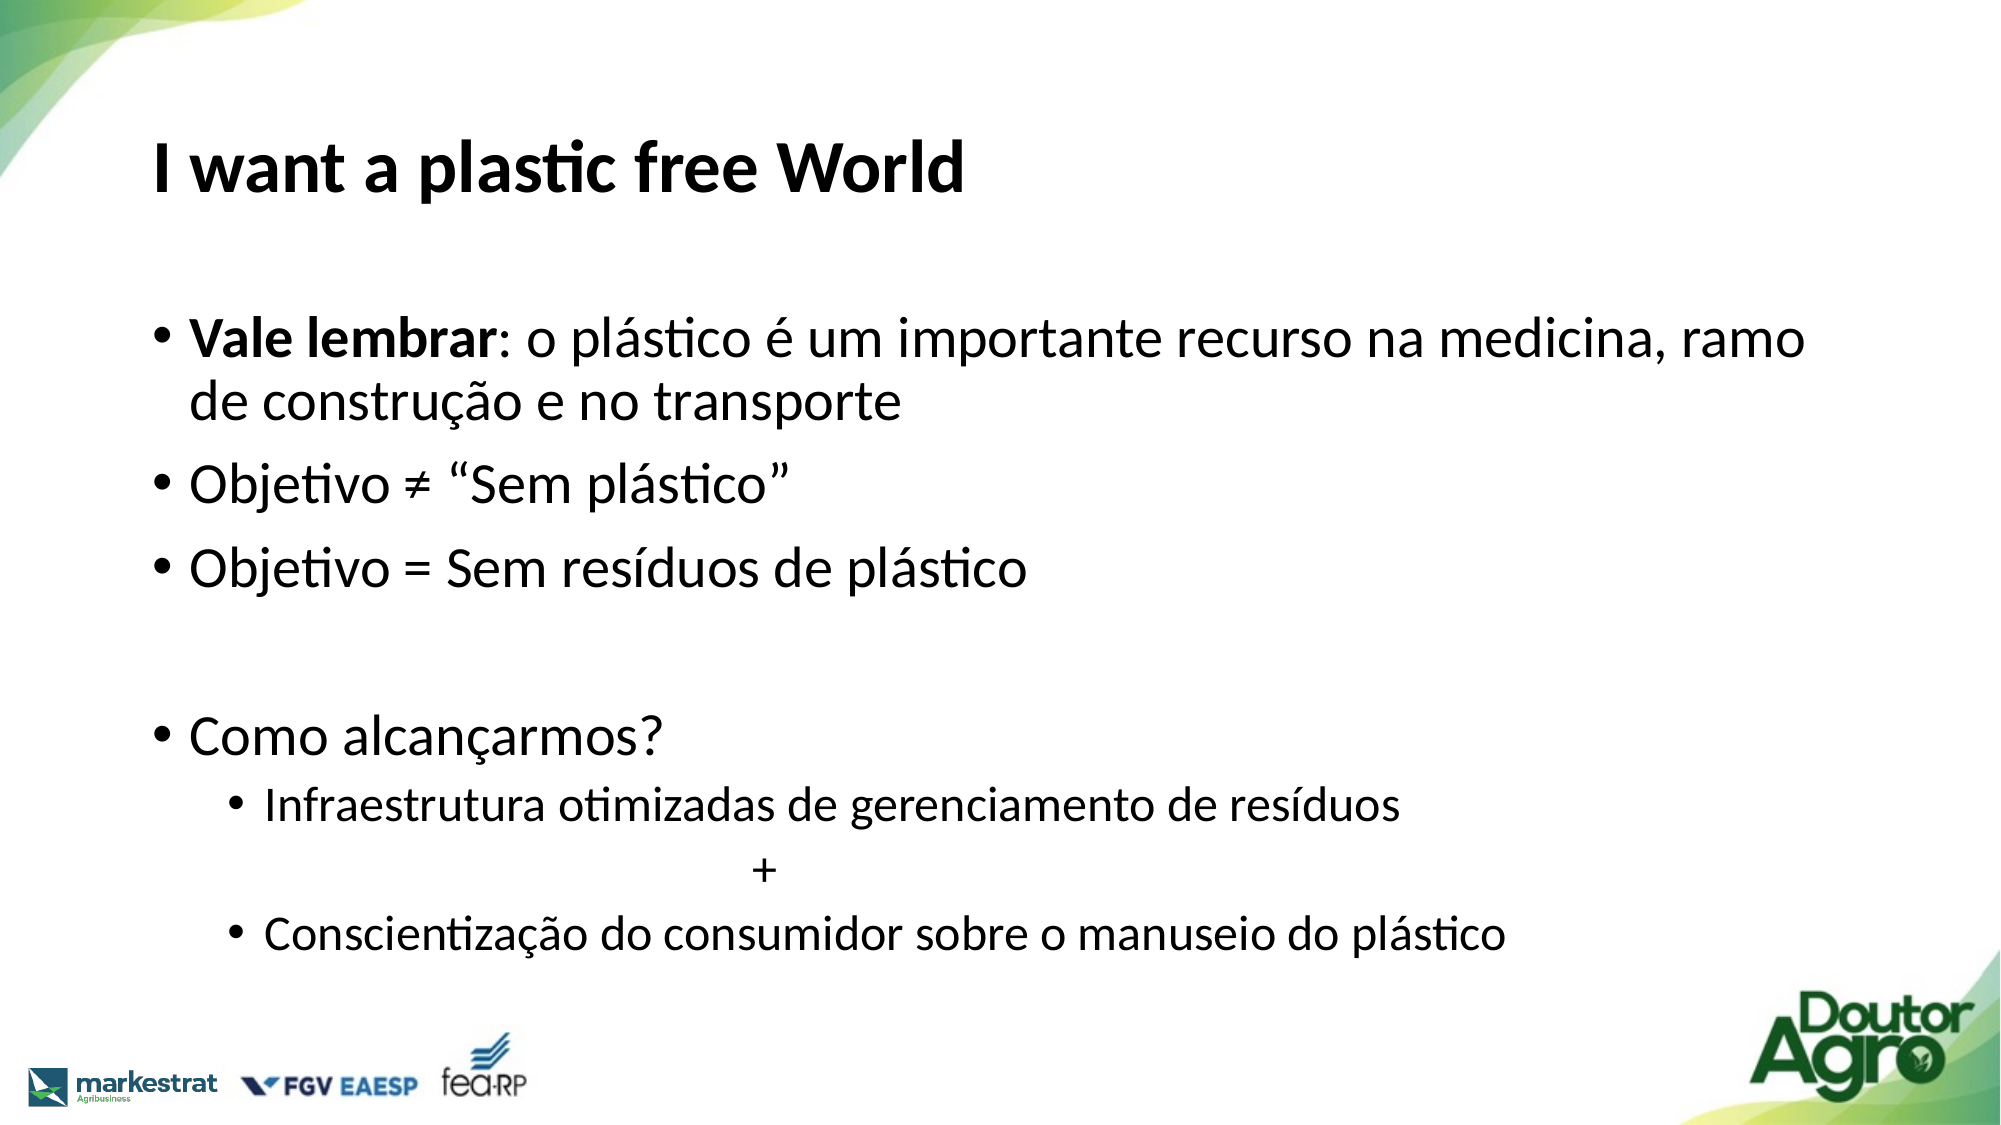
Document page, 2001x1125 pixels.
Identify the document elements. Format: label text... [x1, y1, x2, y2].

title I want a plastic free World [137, 59, 1863, 278]
list Vale lembrar: o plástico é um importante recurso na medicina, ramo de construção e no transporte Objetivo ≠ “Sem plástico” Objetivo = Sem resíduos de plástico Como alcançarmos? Infraestrutura otimizadas de gerenciamento de resíduos + Conscientização do consumidor sobre o manuseio do plástico [137, 299, 1863, 1014]
picture [0, 0, 2001, 1125]
